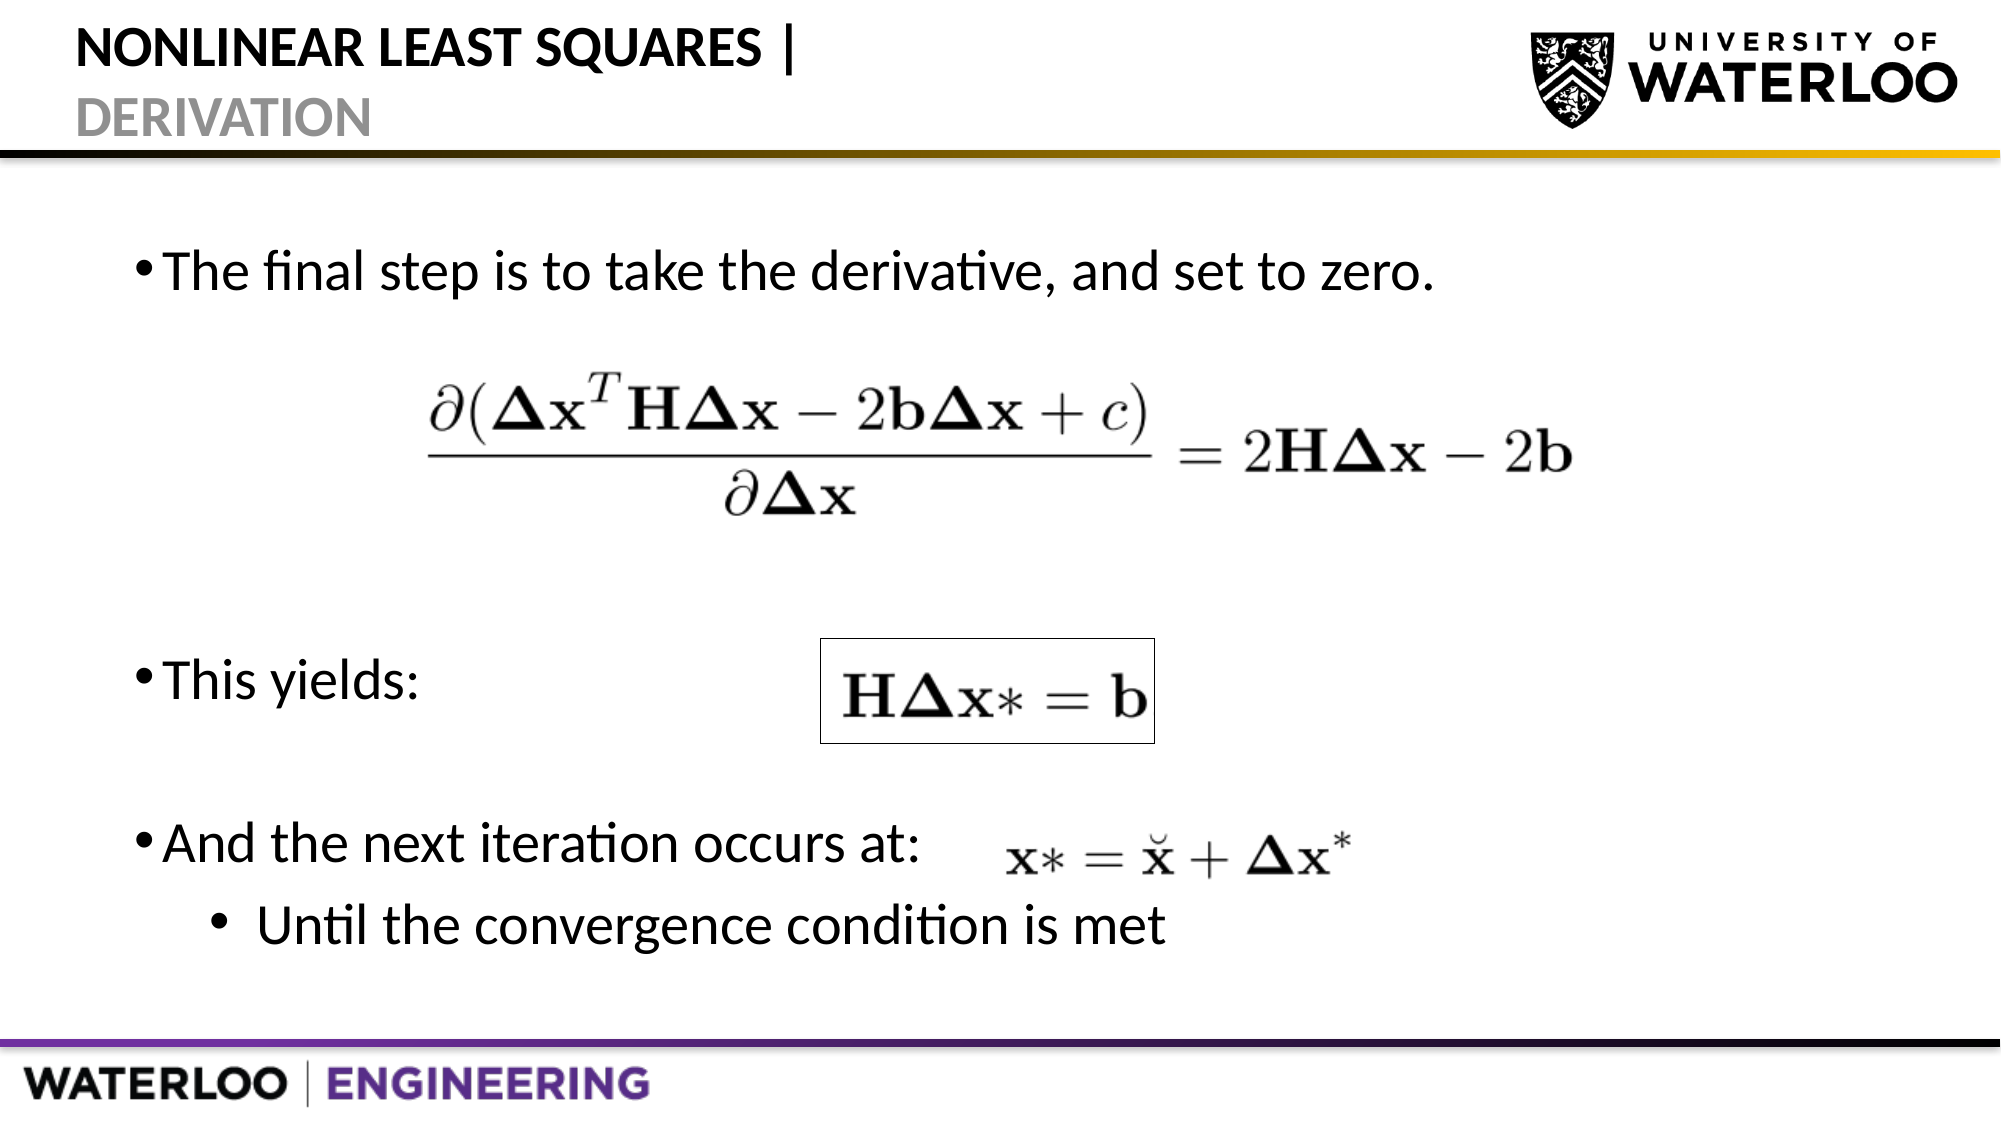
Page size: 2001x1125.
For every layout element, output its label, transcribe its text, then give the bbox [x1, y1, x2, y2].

picture [819, 638, 1155, 744]
picture [7, 1046, 659, 1111]
picture [951, 793, 1358, 896]
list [397, 332, 1578, 556]
text_box The final step is to take the derivative, and set to zero. This yields: And the next iteration occurs at: Until the convergence condition is met [119, 224, 1870, 297]
title Nonlinear Least Squares | Derivation [60, 7, 1060, 150]
picture [1448, 0, 2001, 199]
